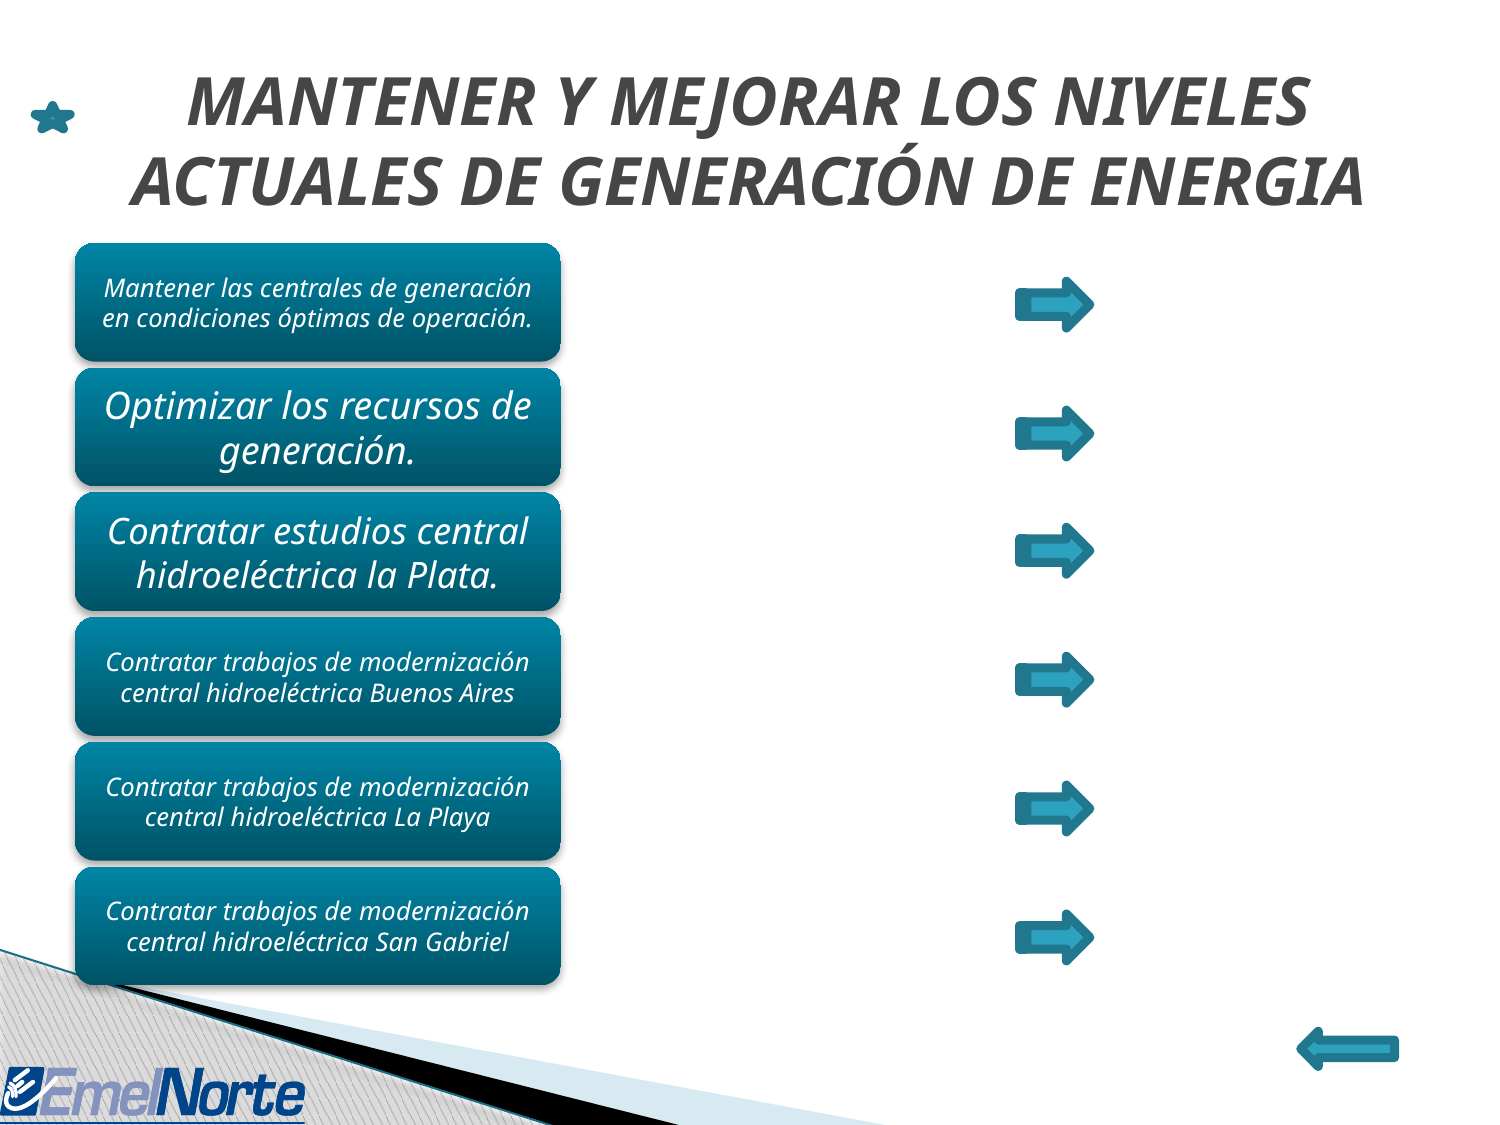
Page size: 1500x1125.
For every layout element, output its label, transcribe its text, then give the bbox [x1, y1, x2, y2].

picture [0, 1066, 305, 1125]
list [74, 242, 1426, 986]
text_box [1296, 1026, 1400, 1071]
title MANTENER Y MEJORAR LOS NIVELES ACTUALES DE GENERACIÓN DE ENERGIA [75, 45, 1425, 233]
text_box [30, 100, 75, 134]
